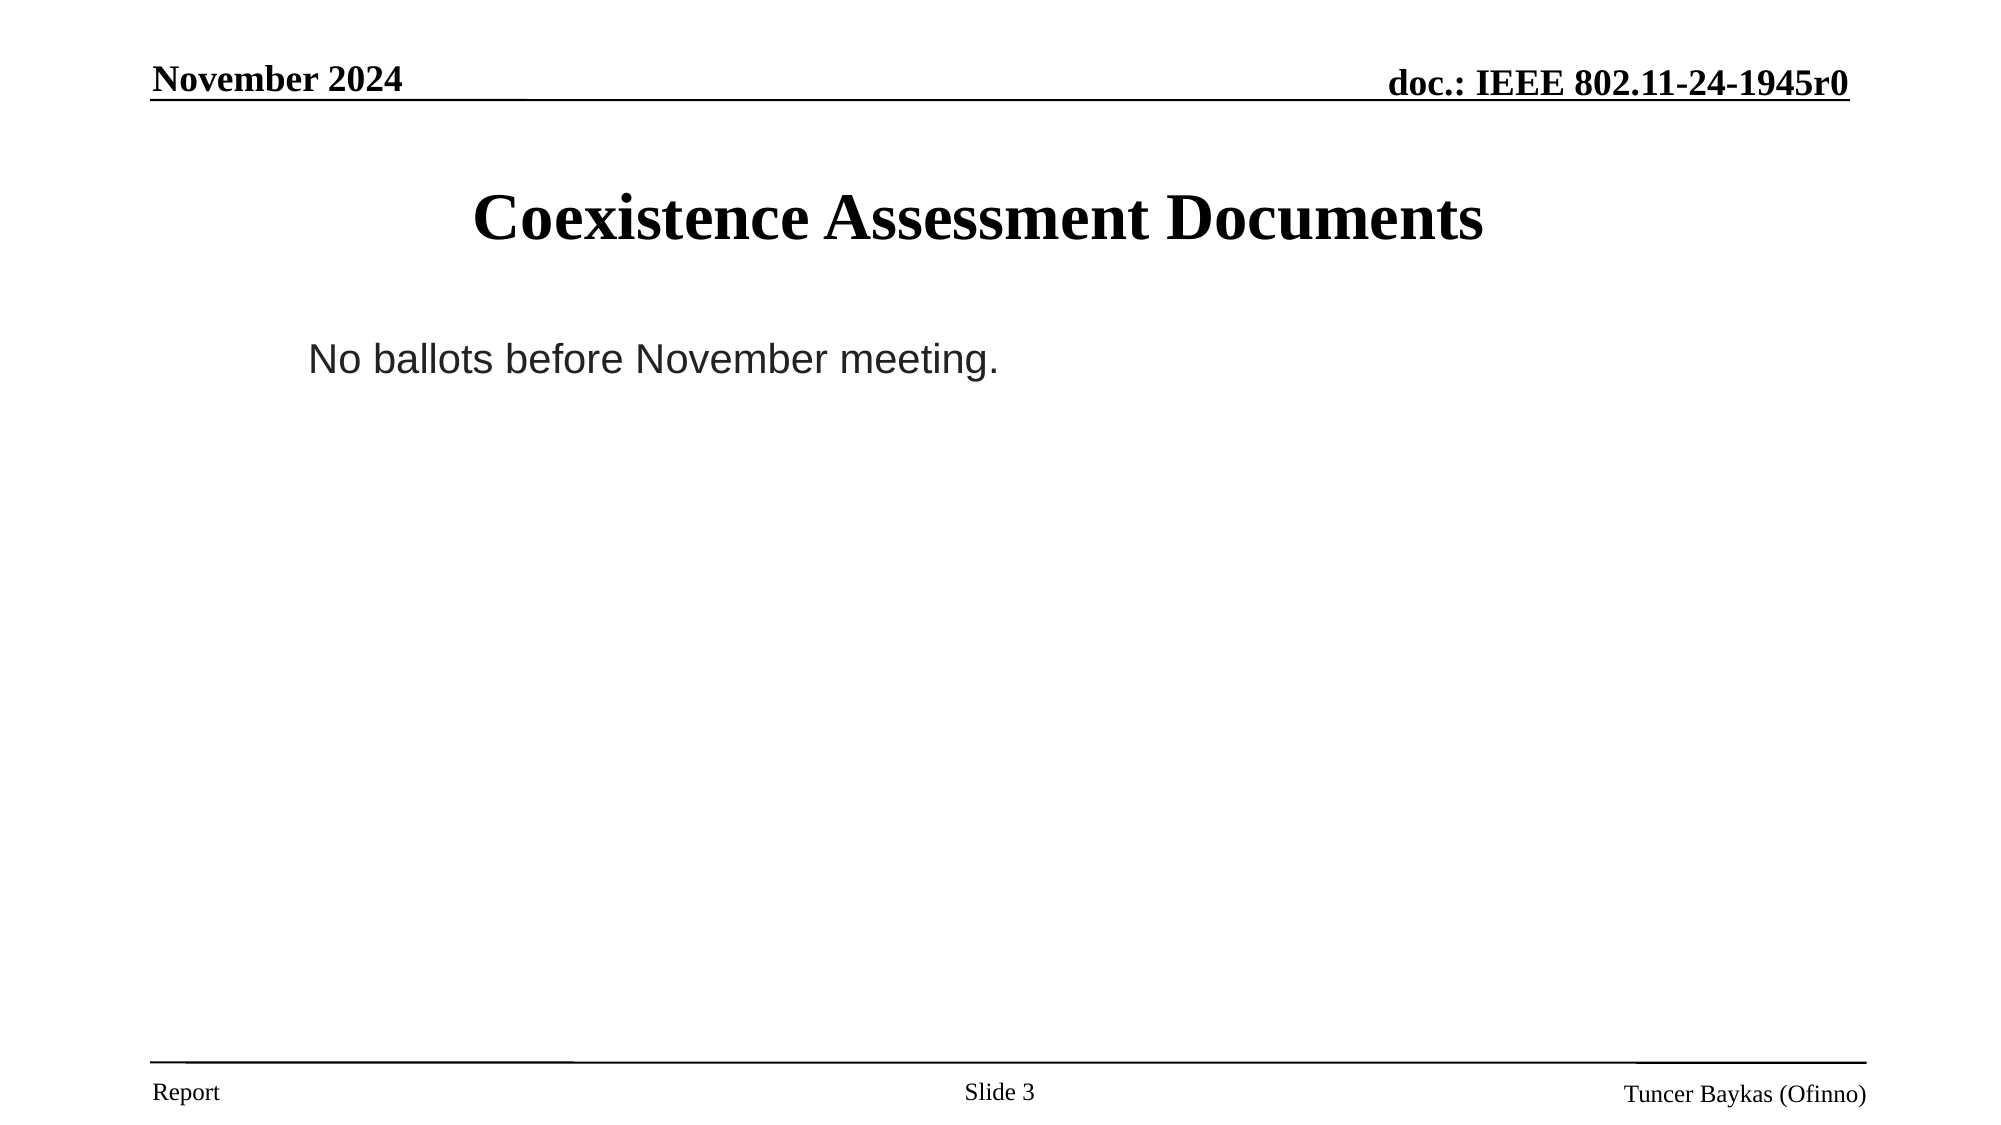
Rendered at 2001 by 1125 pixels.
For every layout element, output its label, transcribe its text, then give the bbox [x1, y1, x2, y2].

text_box No ballots before November meeting. [212, 324, 1763, 1107]
footer Tuncer Baykas (Ofinno) [1169, 1076, 1867, 1108]
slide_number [152, 54, 563, 100]
title Coexistence Assessment Documents [121, 119, 1838, 307]
